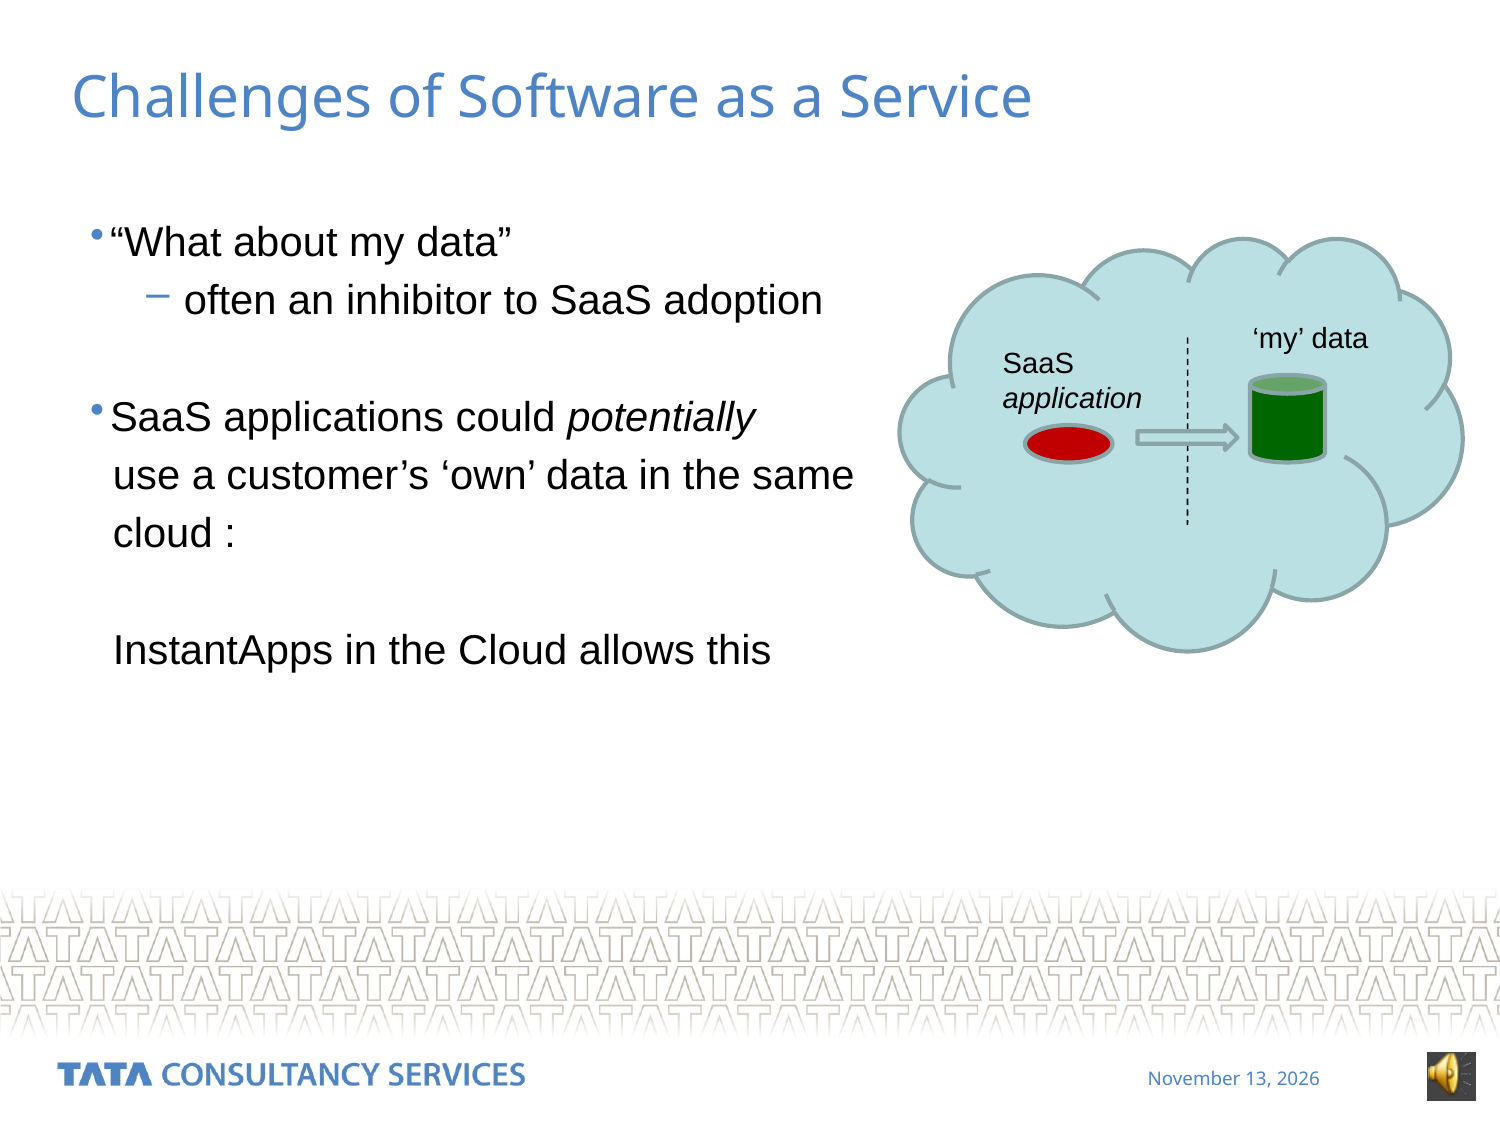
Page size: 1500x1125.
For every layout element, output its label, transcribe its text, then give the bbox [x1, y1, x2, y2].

text_box [897, 236, 1465, 654]
picture [1426, 1051, 1477, 1102]
text_box [1247, 372, 1328, 465]
list “What about my data” often an inhibitor to SaaS adoption SaaS applications could potentially use a customer’s ‘own’ data in the same cloud : InstantApps in the Cloud allows this [74, 206, 1461, 713]
text_box [1022, 423, 1115, 465]
picture [0, 885, 1500, 1039]
title Challenges of Software as a Service [56, 44, 1442, 143]
text_box [1135, 440, 1238, 452]
text_box ‘my’ data [1237, 312, 1384, 363]
picture [57, 1062, 525, 1086]
text_box [1135, 423, 1233, 430]
text_box SaaS application [987, 337, 1158, 423]
